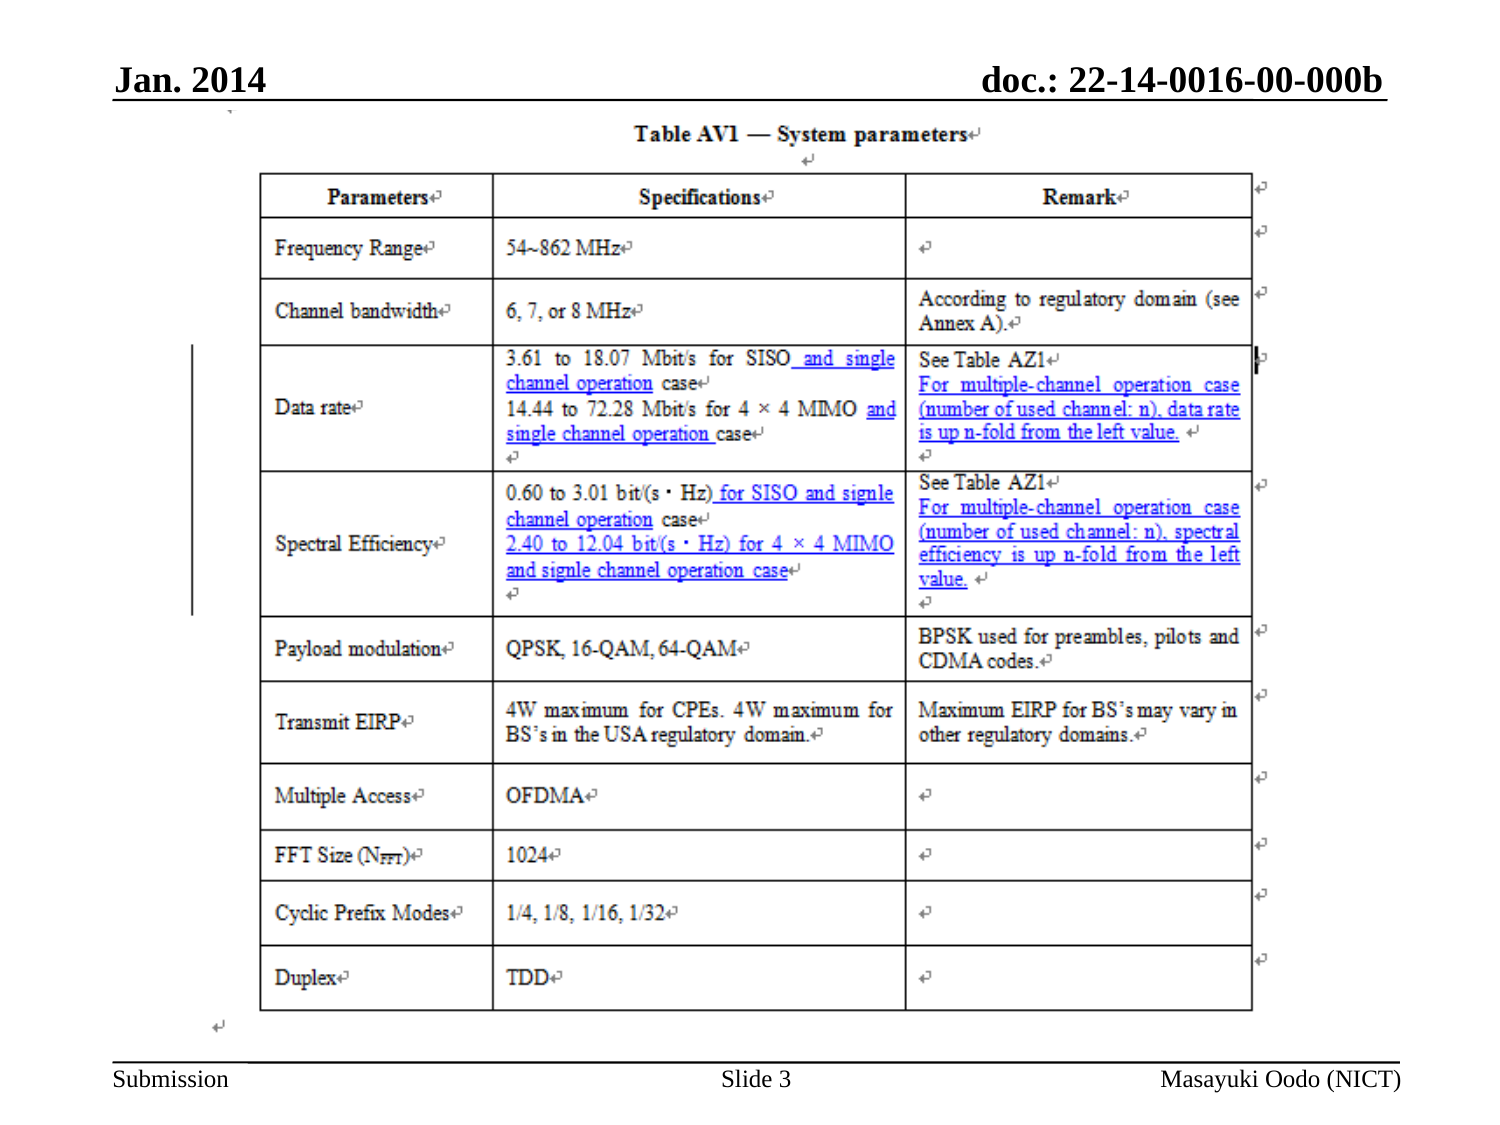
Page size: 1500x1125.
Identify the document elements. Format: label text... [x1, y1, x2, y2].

picture [170, 110, 1282, 1036]
footer Masayuki Oodo (NICT) [1157, 1061, 1402, 1093]
slide_number Slide 3 [712, 1061, 800, 1093]
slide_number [114, 54, 269, 101]
